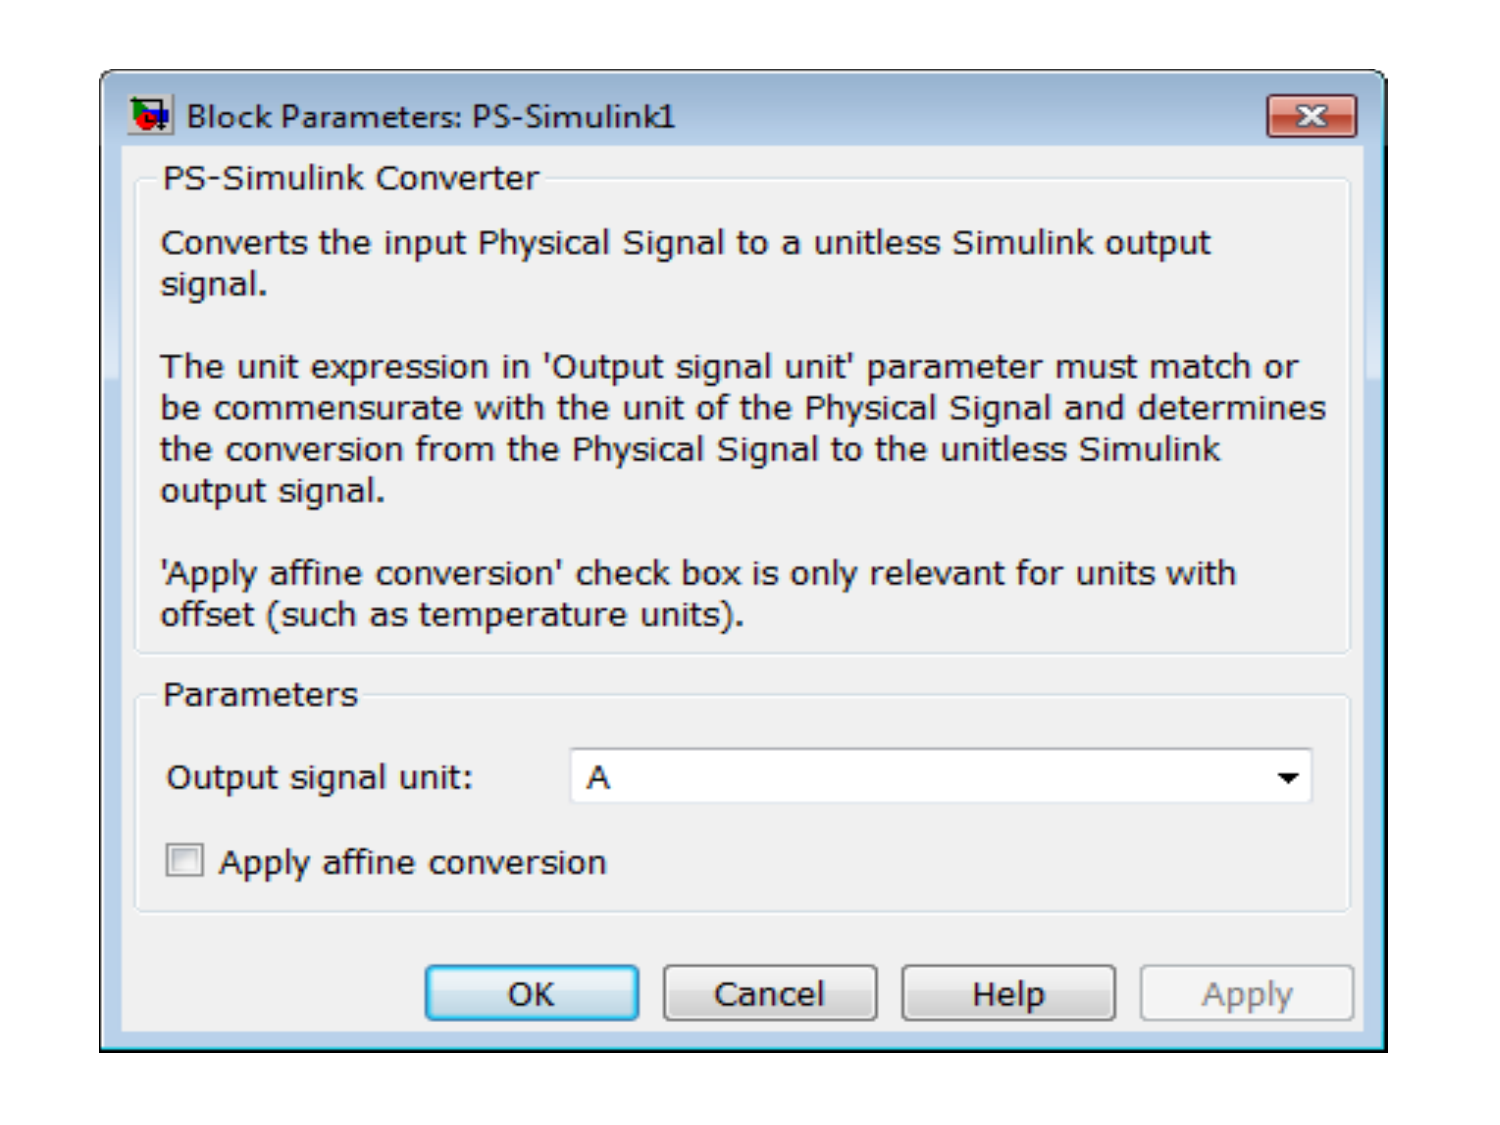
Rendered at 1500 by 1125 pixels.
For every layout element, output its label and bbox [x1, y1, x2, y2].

picture [99, 69, 1388, 1053]
